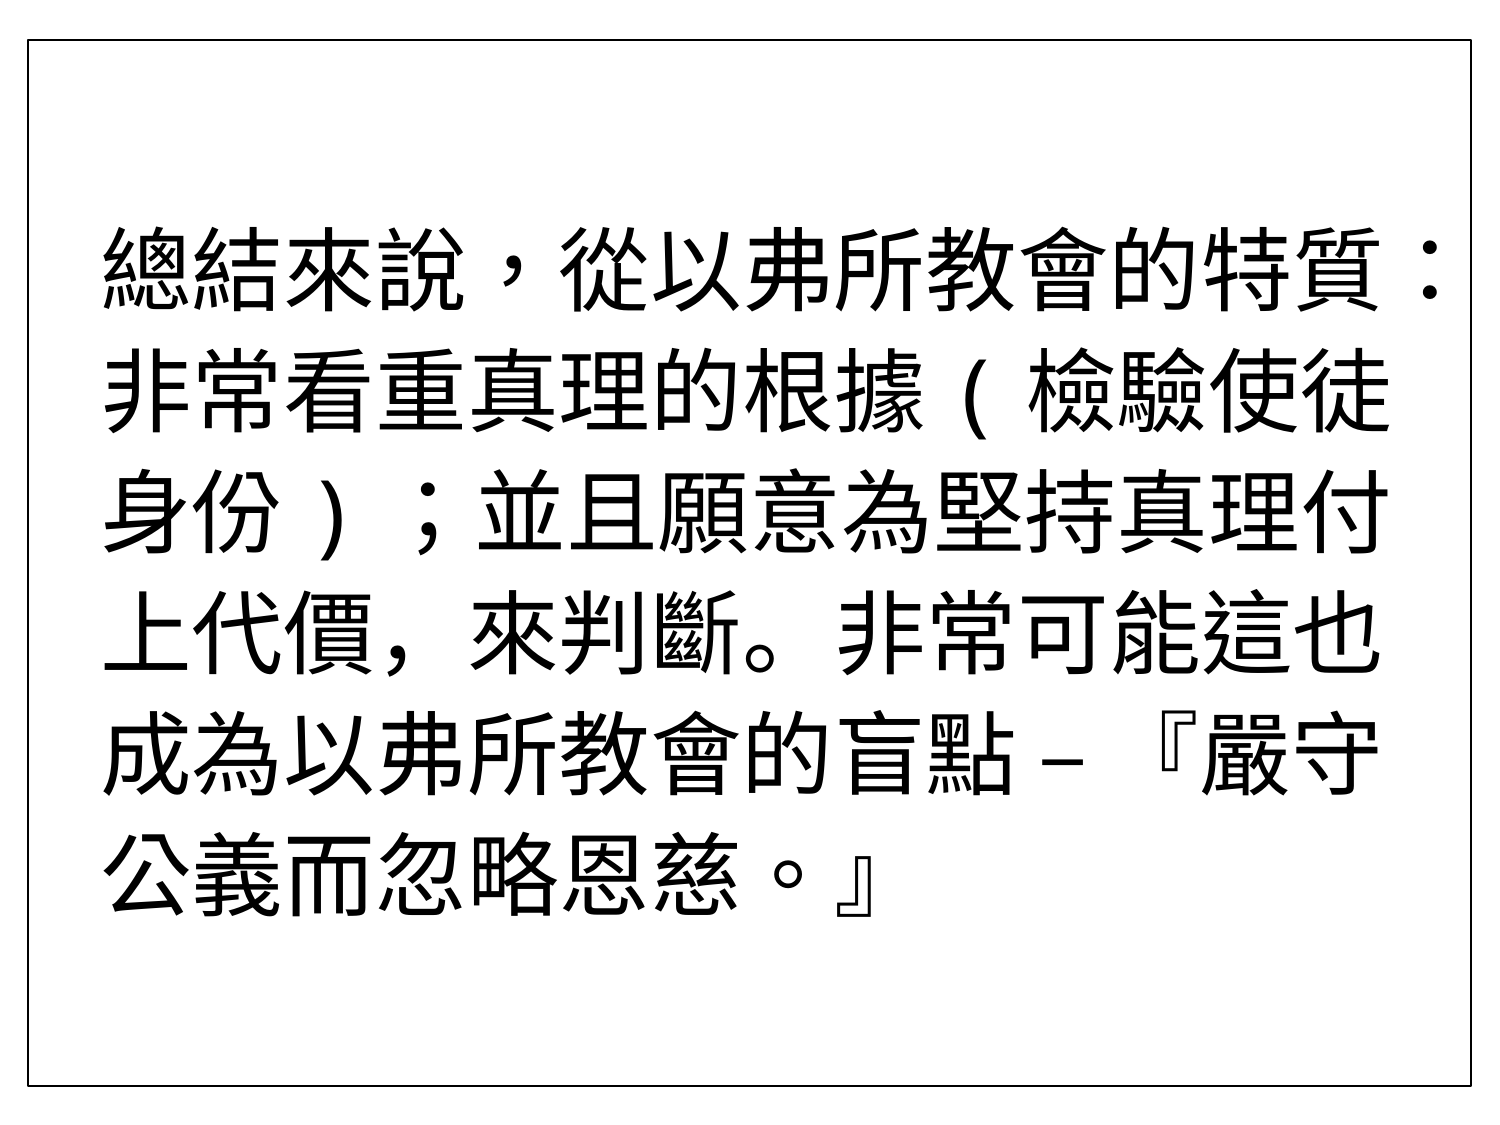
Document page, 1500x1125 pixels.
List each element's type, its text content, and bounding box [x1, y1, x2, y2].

list 總結來說，從以弗所教會的特質：非常看重真理的根據(檢驗使徒身份)；並且願意為堅持真理付上代價，來判斷。非常可能這也成為以弗所教會的盲點 – 『嚴守公義而忽略恩慈。』 [88, 78, 1412, 1052]
